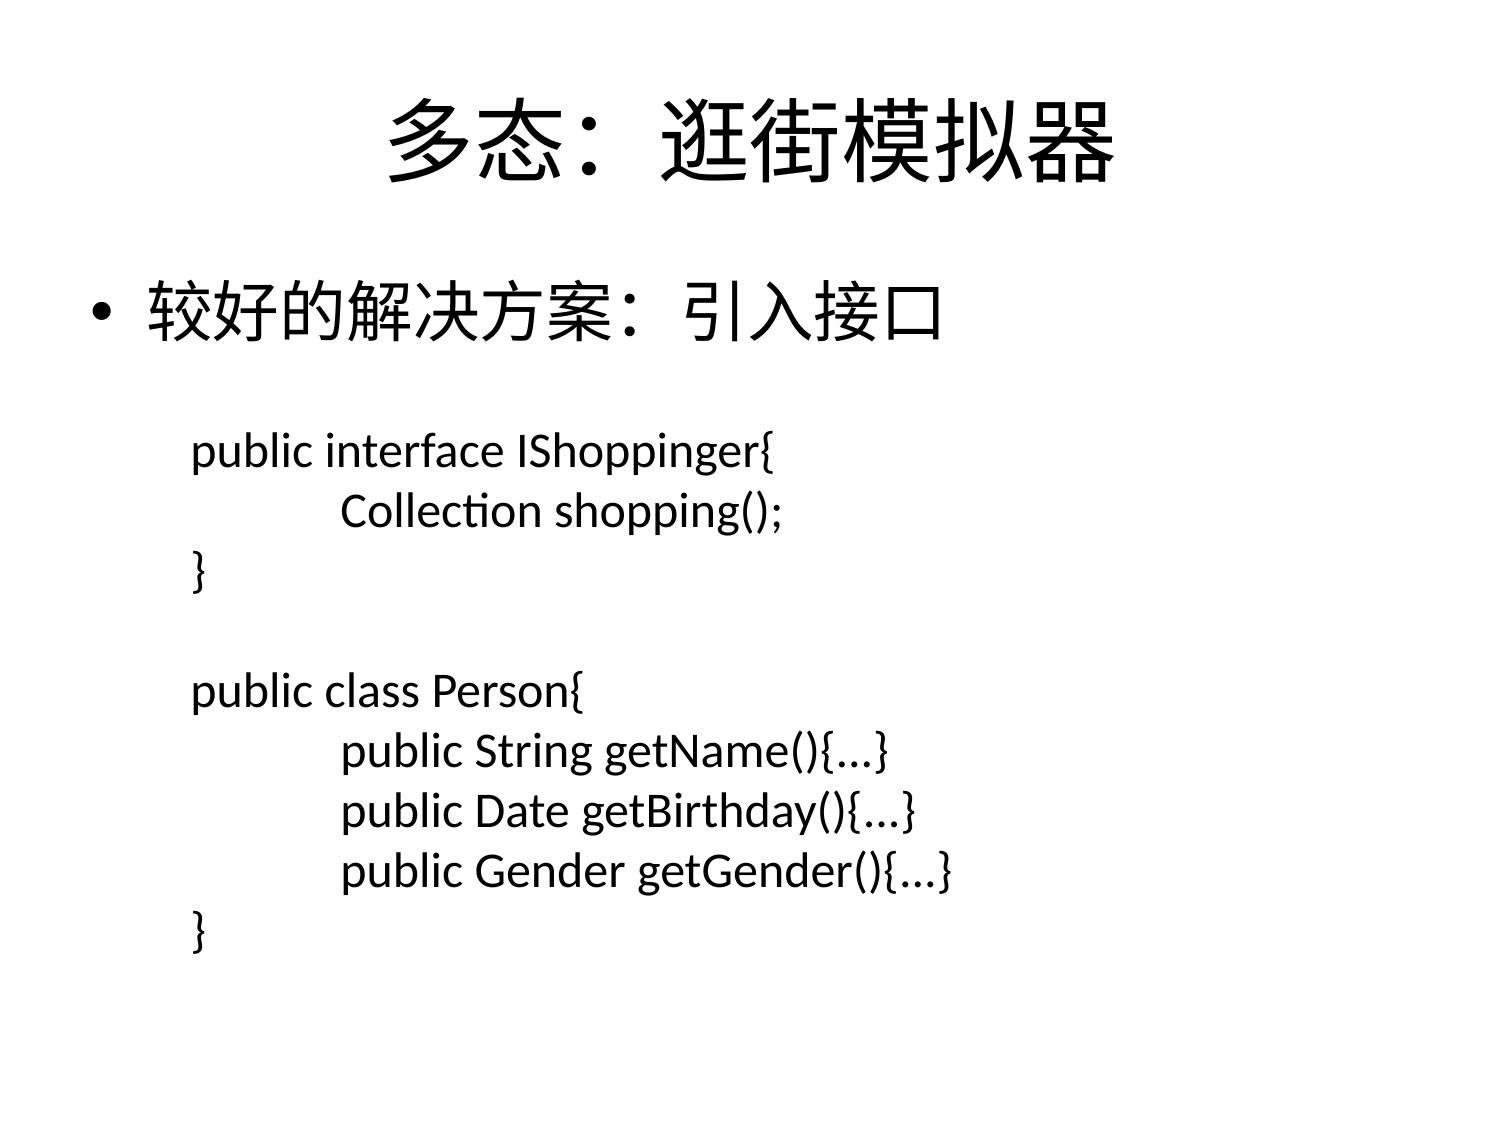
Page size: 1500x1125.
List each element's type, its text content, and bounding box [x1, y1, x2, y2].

title 多态：逛街模拟器 [75, 45, 1425, 233]
text_box public interface IShoppinger{ Collection shopping(); } public class Person{ public String getName(){...} public Date getBirthday(){...} public Gender getGender(){...} } [175, 410, 1278, 965]
list 较好的解决方案：引入接口 [75, 262, 1425, 364]
